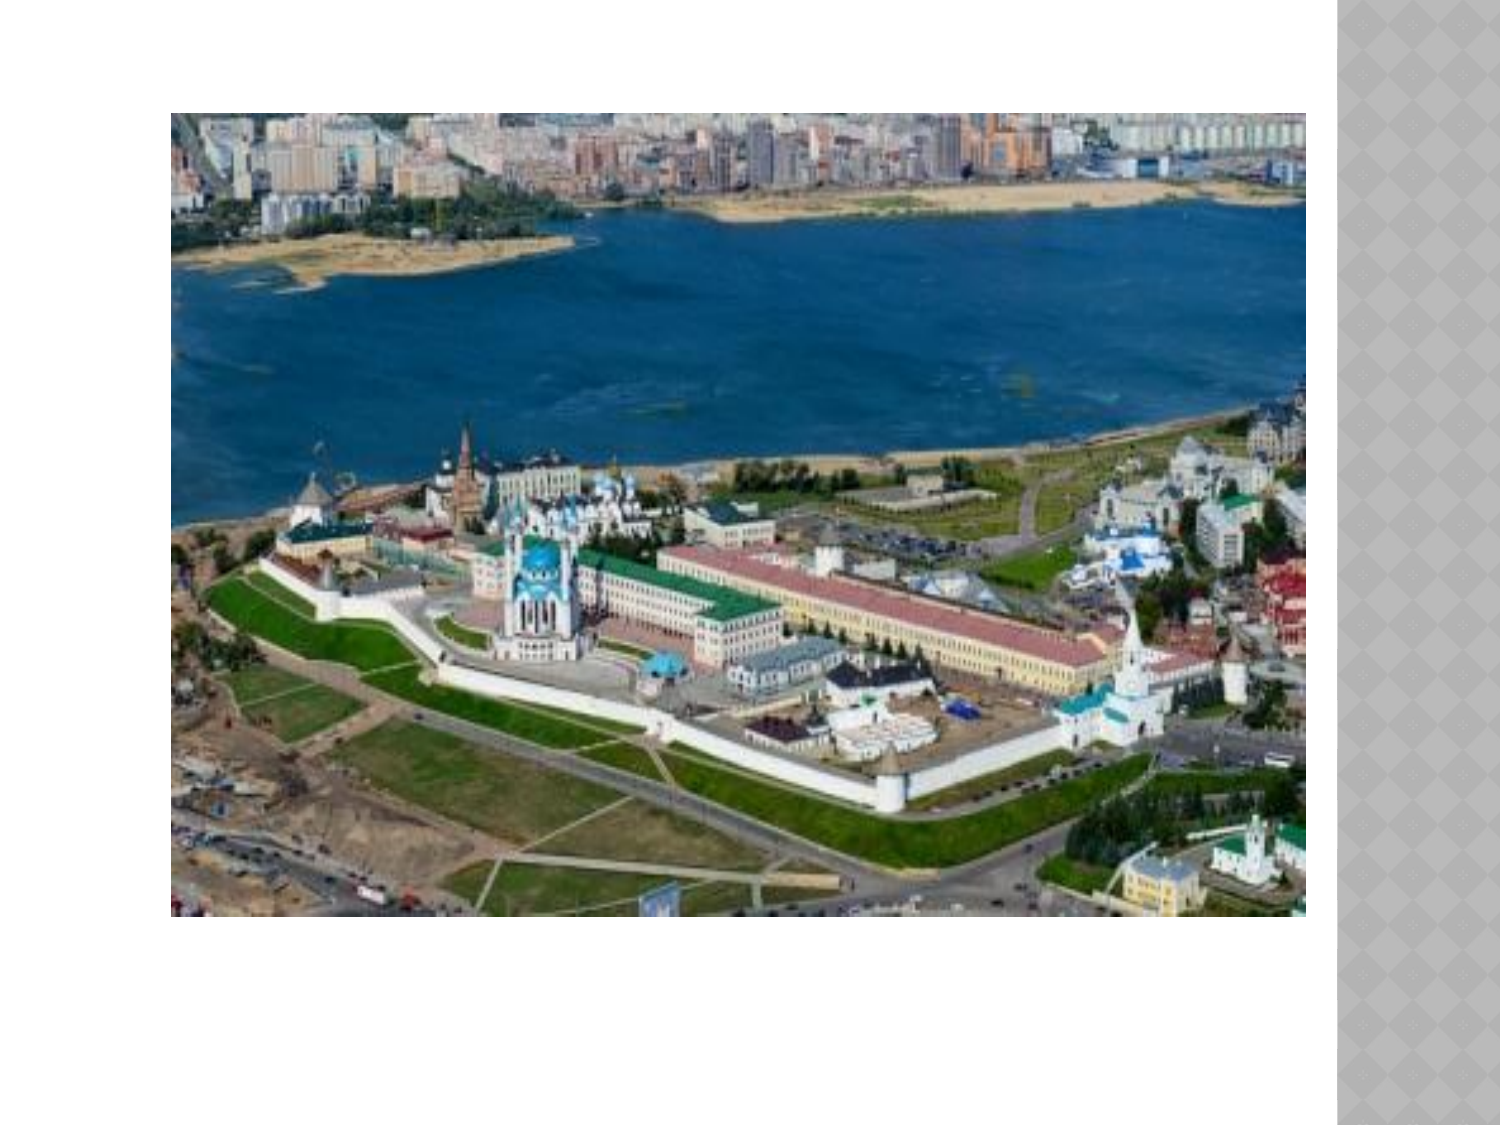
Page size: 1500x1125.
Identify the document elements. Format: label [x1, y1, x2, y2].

list [170, 113, 1306, 918]
